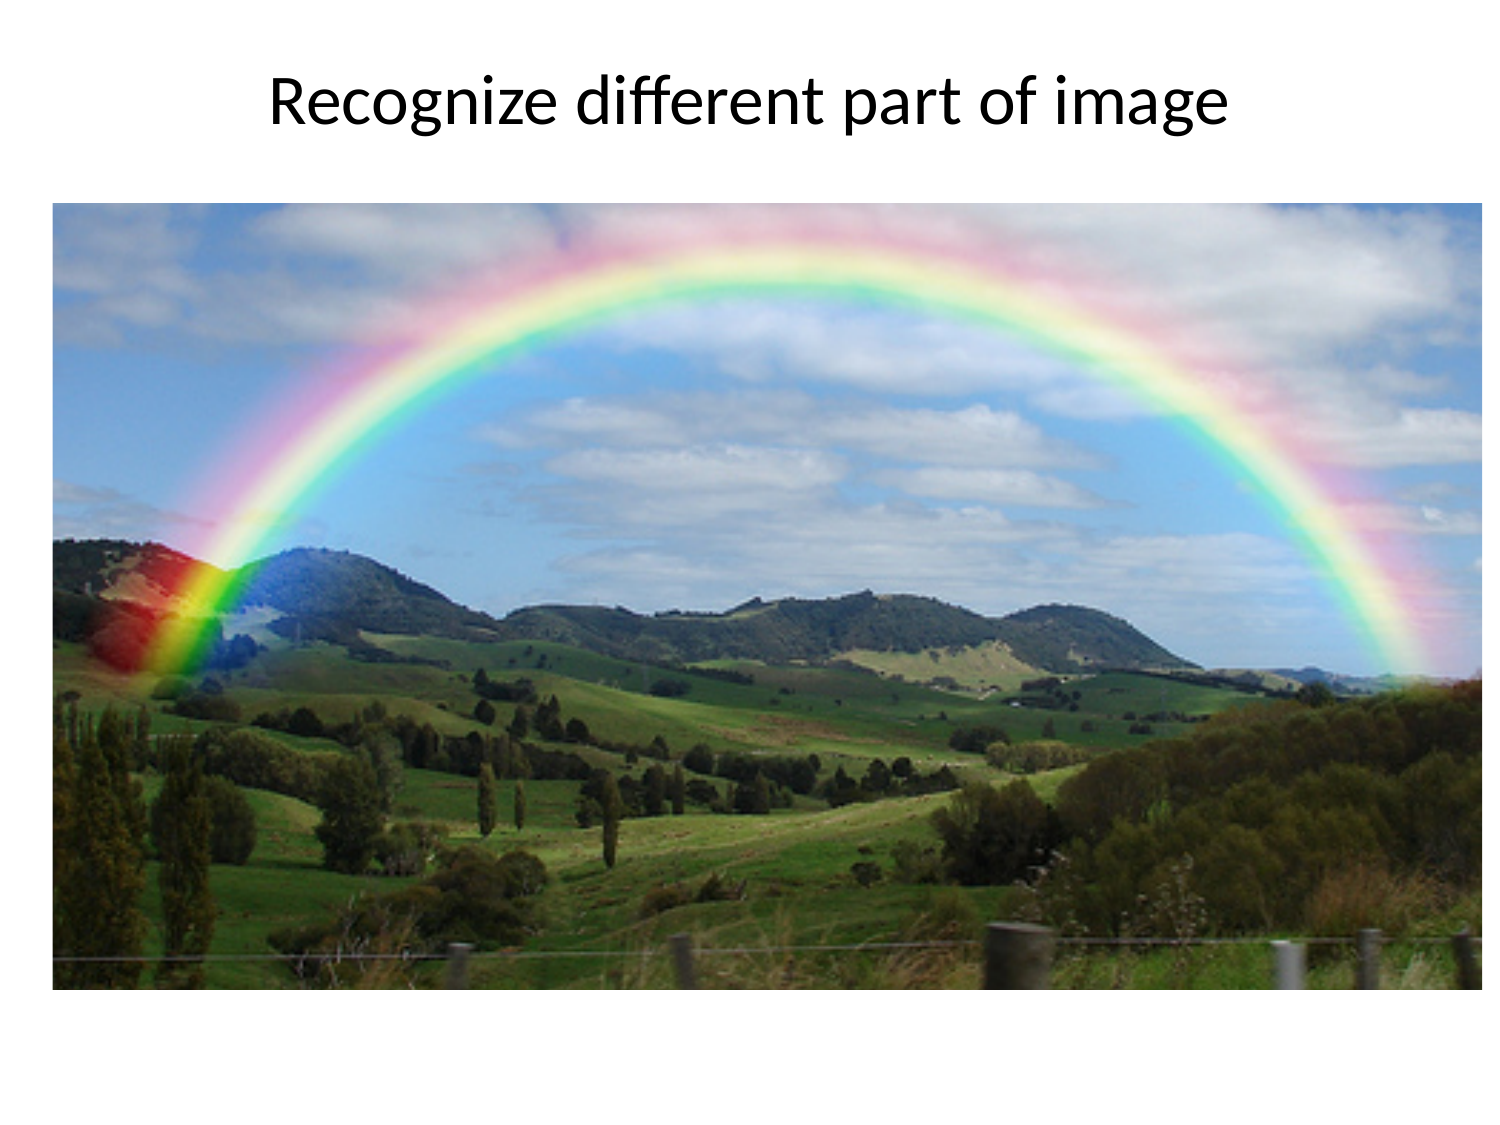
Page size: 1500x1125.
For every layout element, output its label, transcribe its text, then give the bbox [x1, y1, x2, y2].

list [52, 202, 1483, 990]
title Recognize different part of image [74, 44, 1426, 200]
